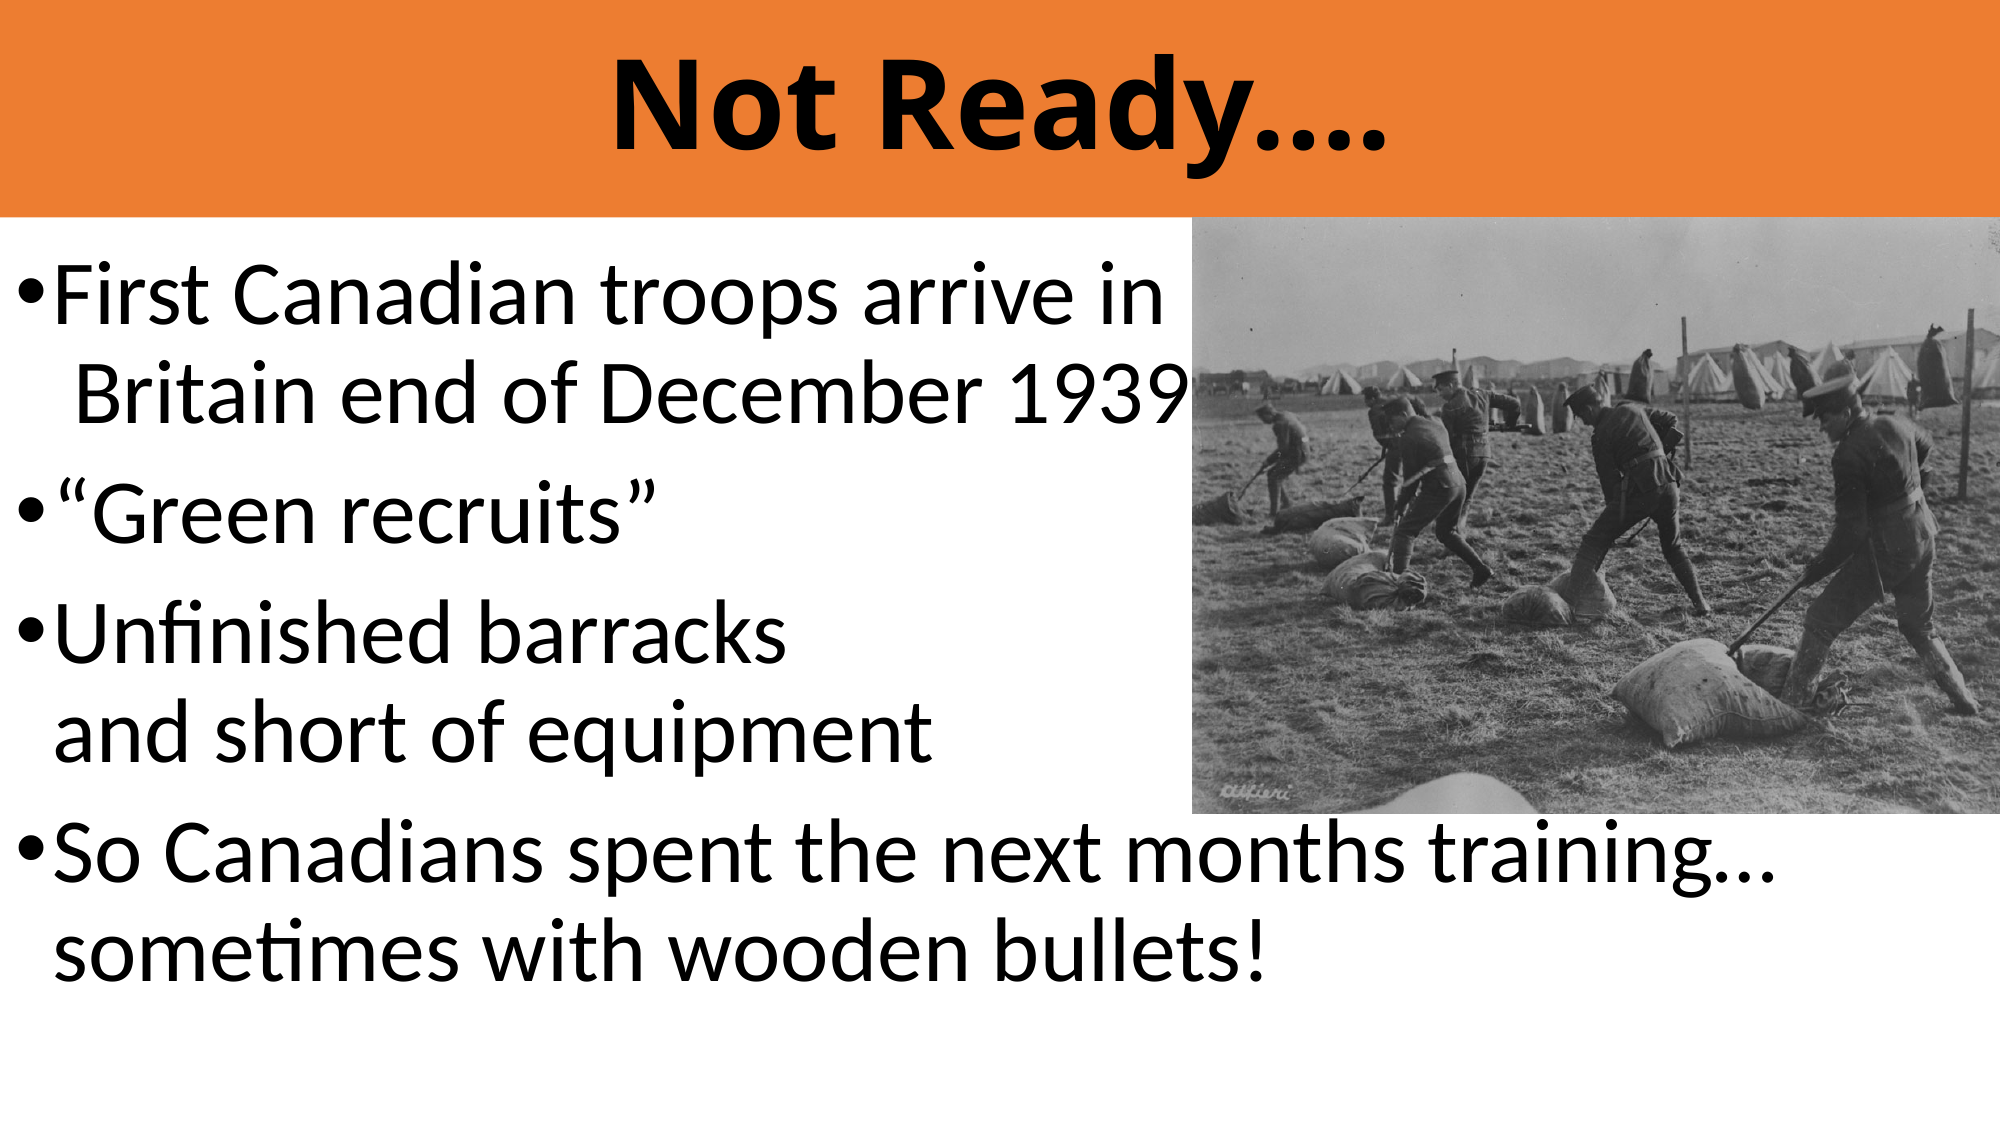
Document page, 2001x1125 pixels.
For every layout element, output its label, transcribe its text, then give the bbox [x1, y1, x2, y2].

title Not Ready…. [0, 0, 2000, 218]
picture [1191, 217, 2000, 814]
list First Canadian troops arrive in Britain end of December 1939 “Green recruits” Unfinished barracks and short of equipment So Canadians spent the next months training… sometimes with wooden bullets! [0, 237, 2000, 1125]
